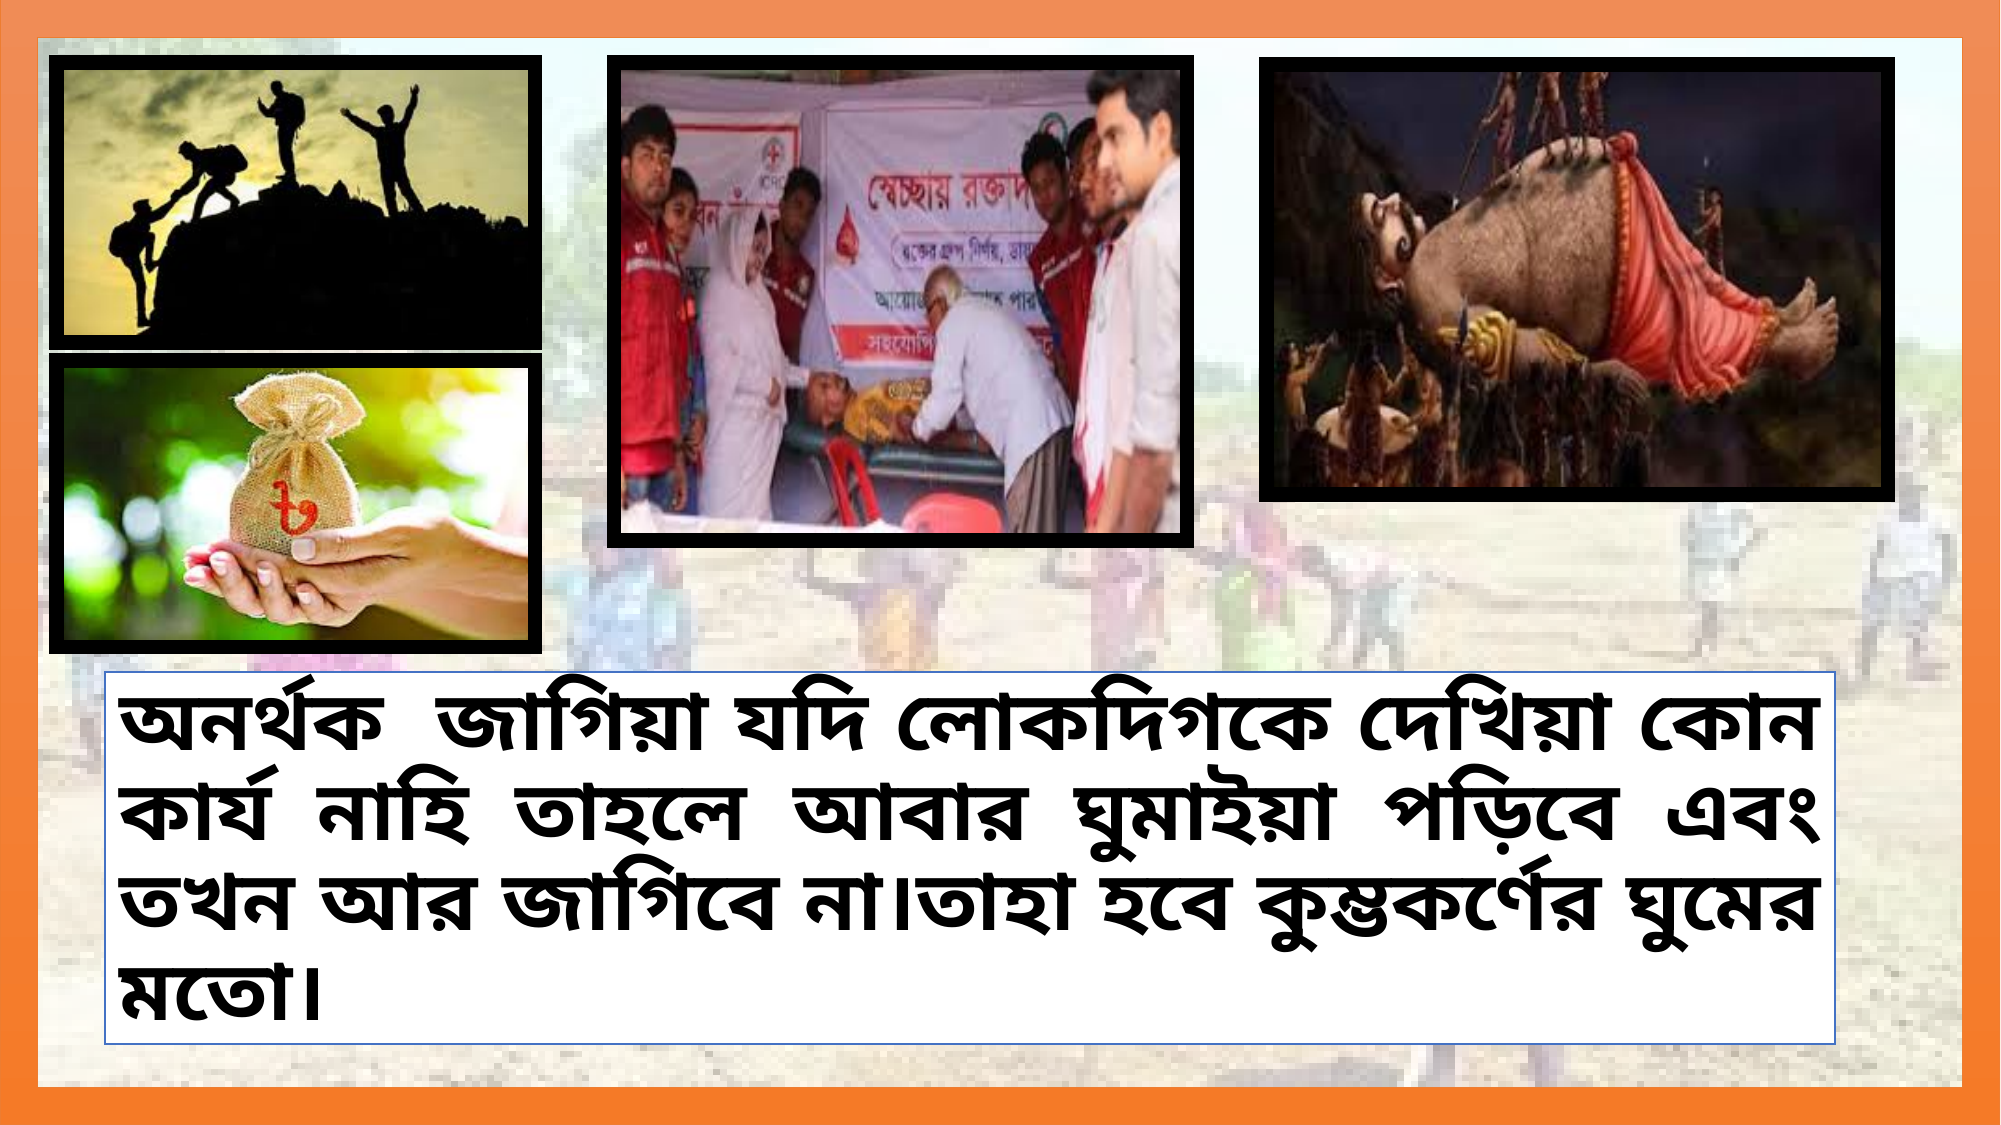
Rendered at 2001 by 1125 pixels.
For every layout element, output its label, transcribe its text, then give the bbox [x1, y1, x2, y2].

picture [621, 69, 1180, 533]
picture [63, 367, 528, 640]
picture [1273, 71, 1881, 488]
text_box অনর্থক জাগিয়া যদি লোকদিগকে দেখিয়া কোন কার্য নাহি তাহলে আবার ঘুমাইয়া পড়িবে এবং তখন আর জাগিবে না।তাহা হবে কুম্ভকর্ণের ঘুমের মতো। [104, 671, 1836, 1045]
picture [63, 69, 528, 336]
